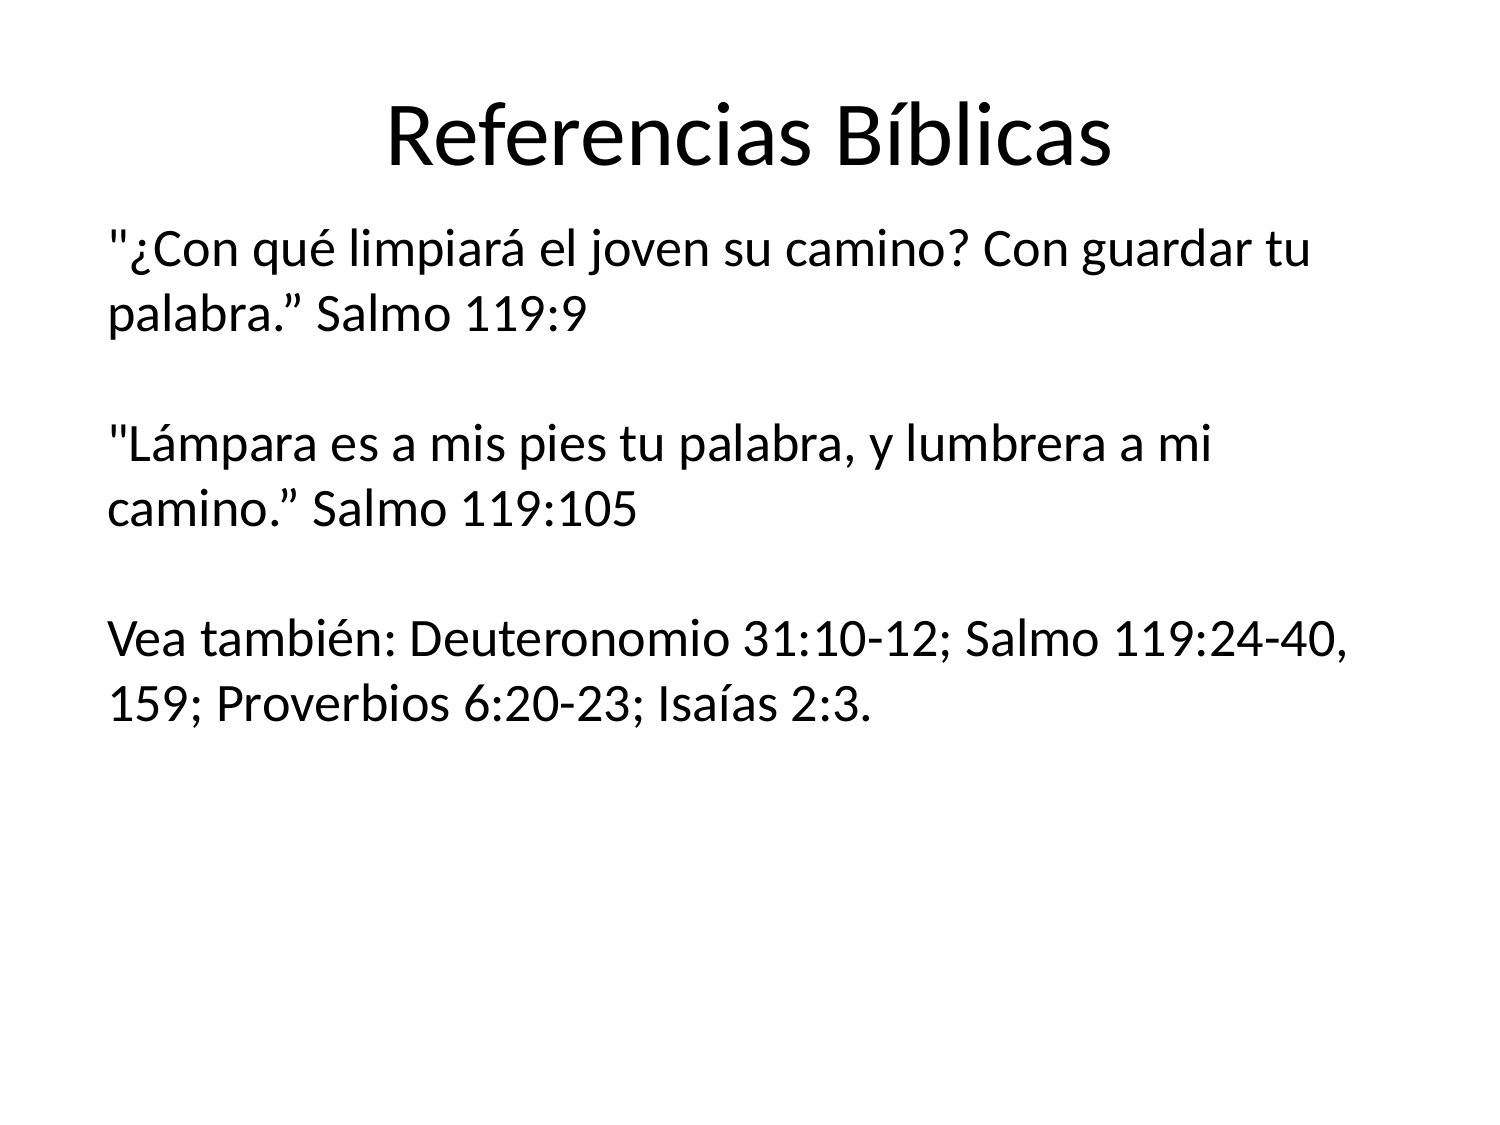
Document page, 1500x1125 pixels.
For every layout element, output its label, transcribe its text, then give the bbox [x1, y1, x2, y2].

title Referencias Bíblicas [75, 55, 1425, 203]
text_box "¿Con qué limpiará el joven su camino? Con guardar tu palabra.” Salmo 119:9 "Lámpara es a mis pies tu palabra, y lumbrera a mi camino.” Salmo 119:105 Vea también: Deuteronomio 31:10-12; Salmo 119:24-40, 159; Proverbios 6:20-23; Isaías 2:3. [92, 205, 1425, 740]
